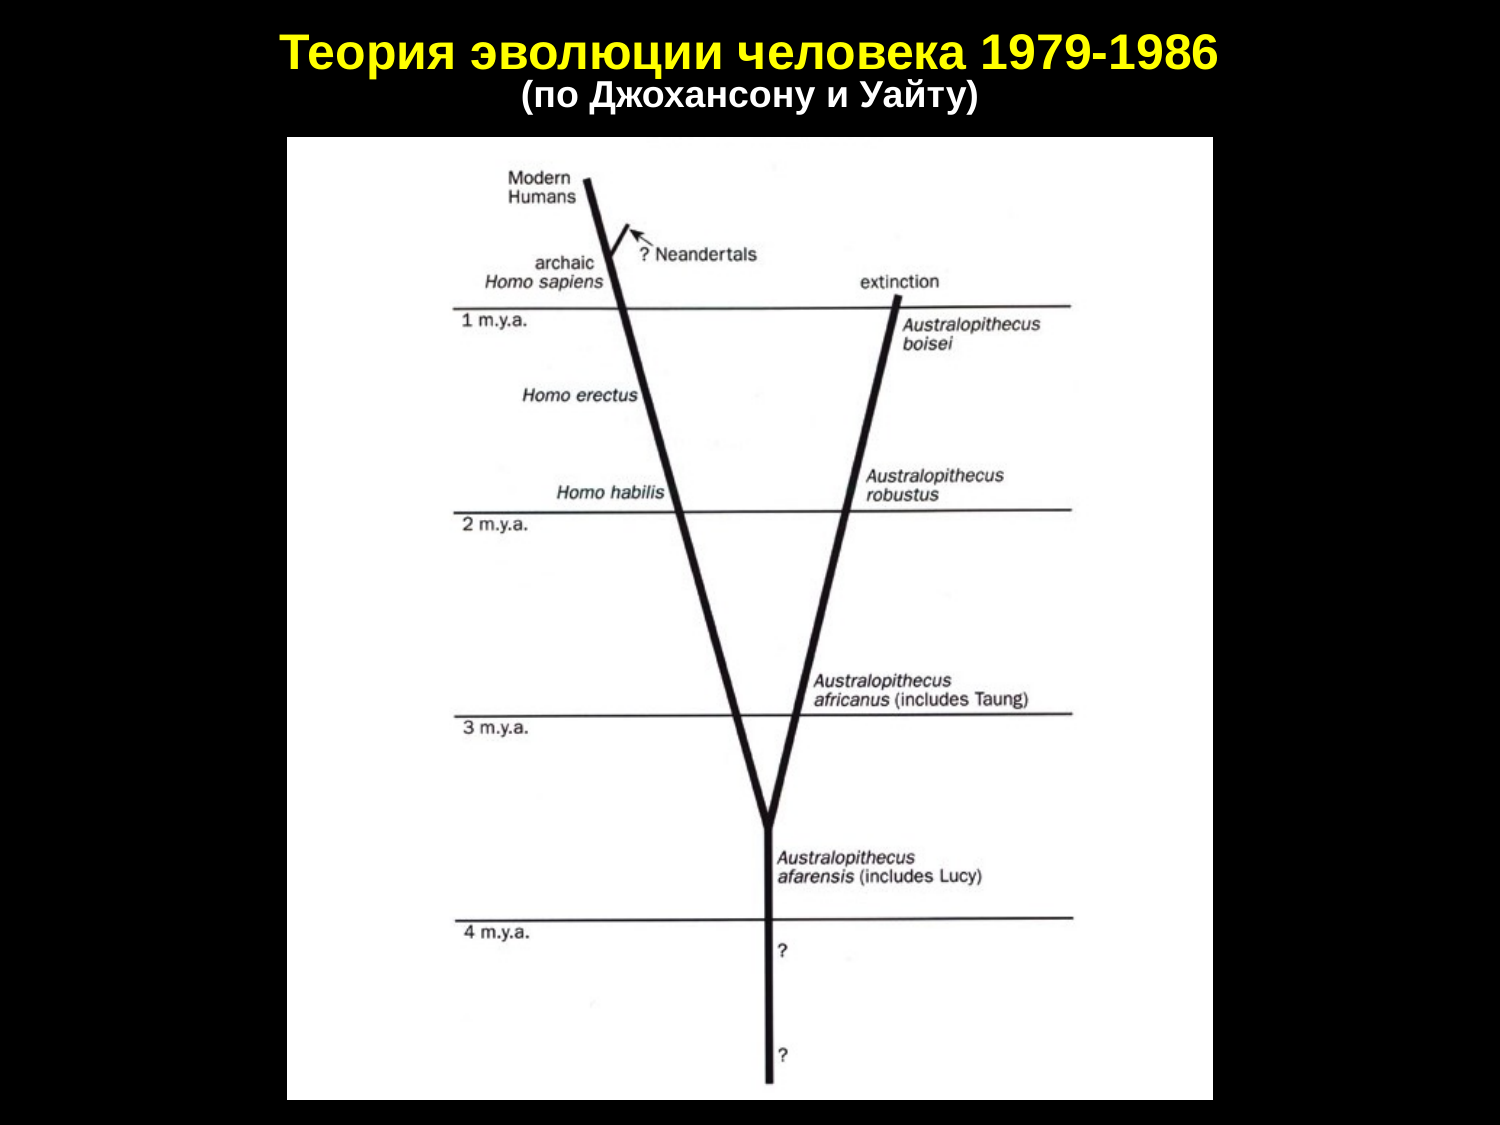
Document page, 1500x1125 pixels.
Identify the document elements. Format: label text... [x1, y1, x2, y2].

title Human evolution chart 1979-86 [75, 123, 1425, 233]
text_box Теория эволюции человека 1979-1986 [0, 12, 1500, 88]
text_box (по Джохансону и Уайту) [0, 88, 1500, 123]
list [287, 136, 1213, 1101]
